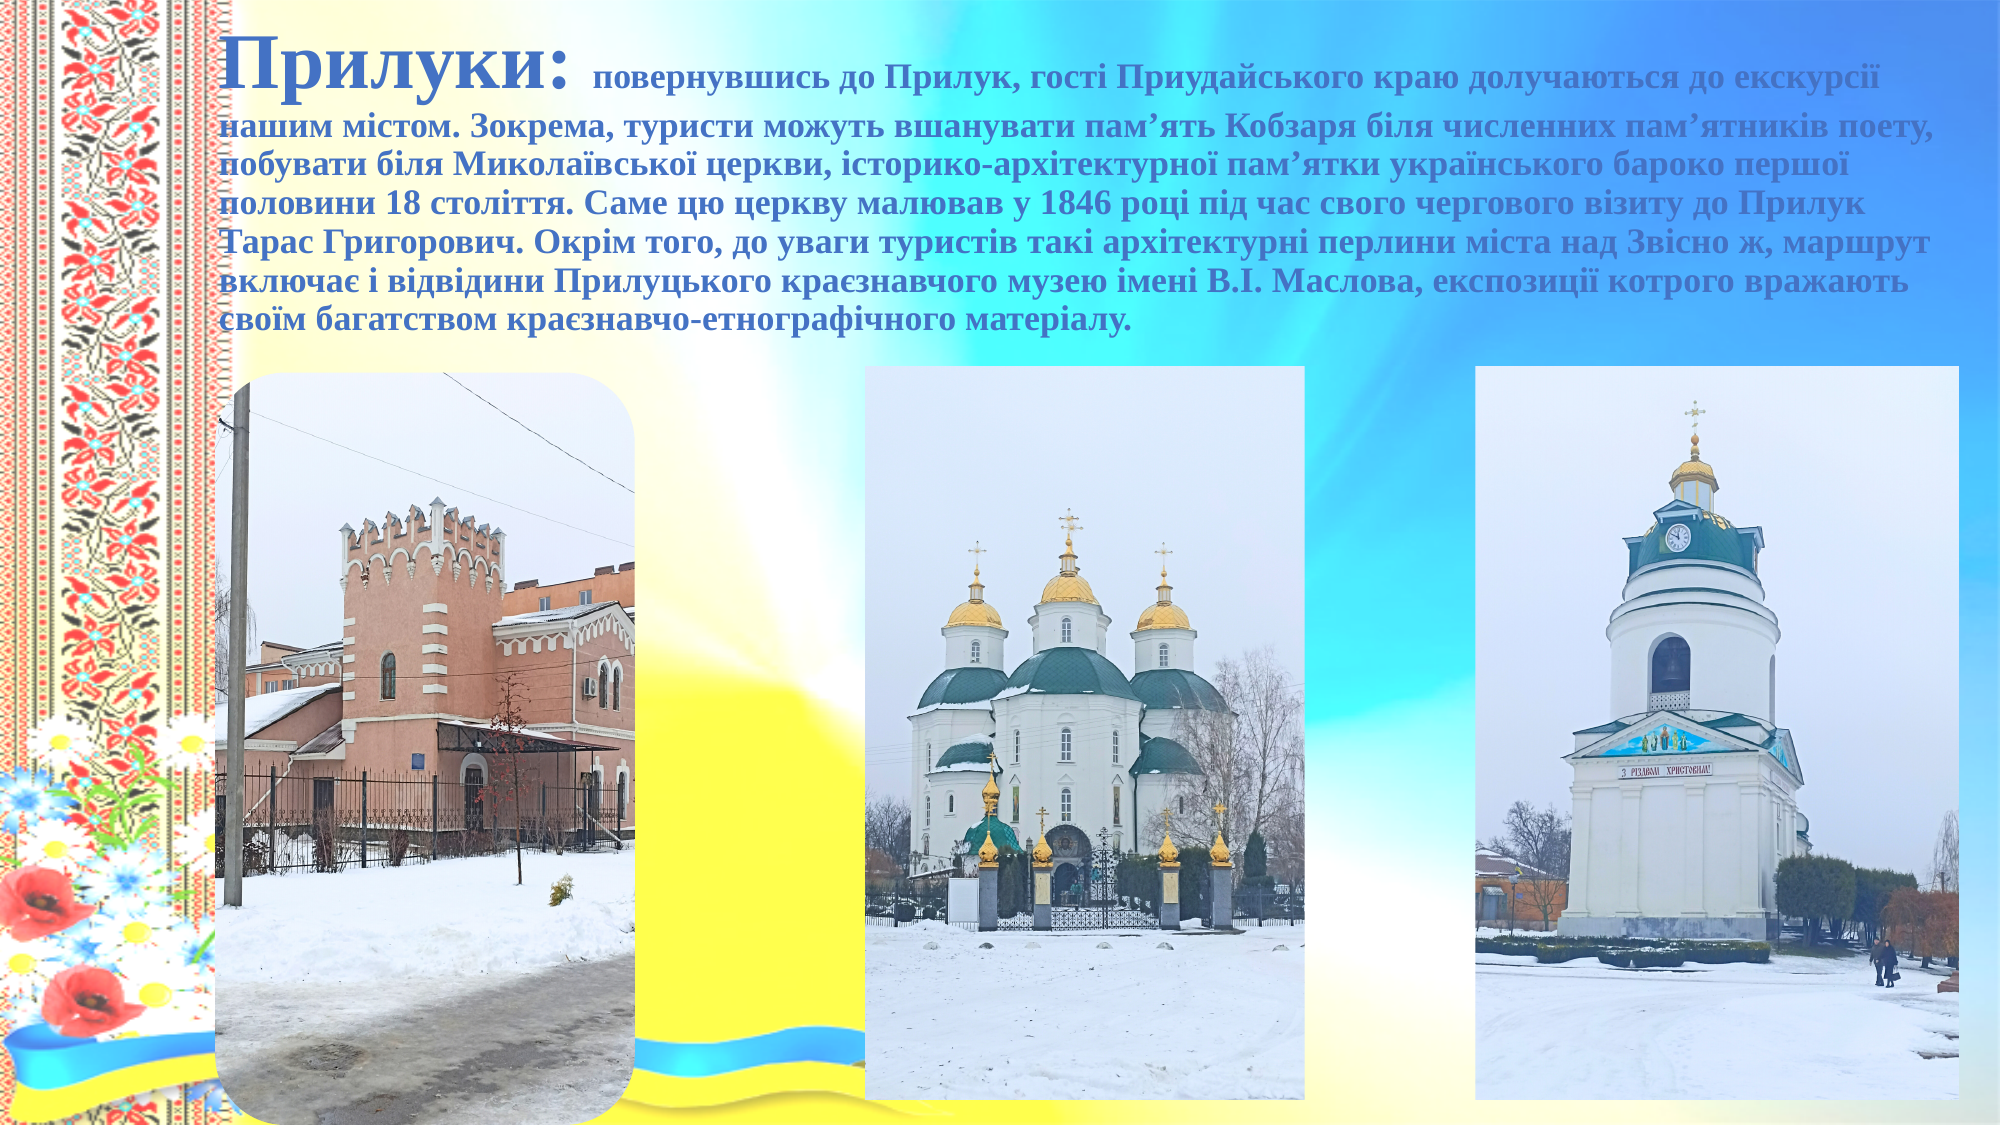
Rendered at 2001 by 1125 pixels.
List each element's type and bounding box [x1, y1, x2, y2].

list [0, 0, 2000, 1125]
